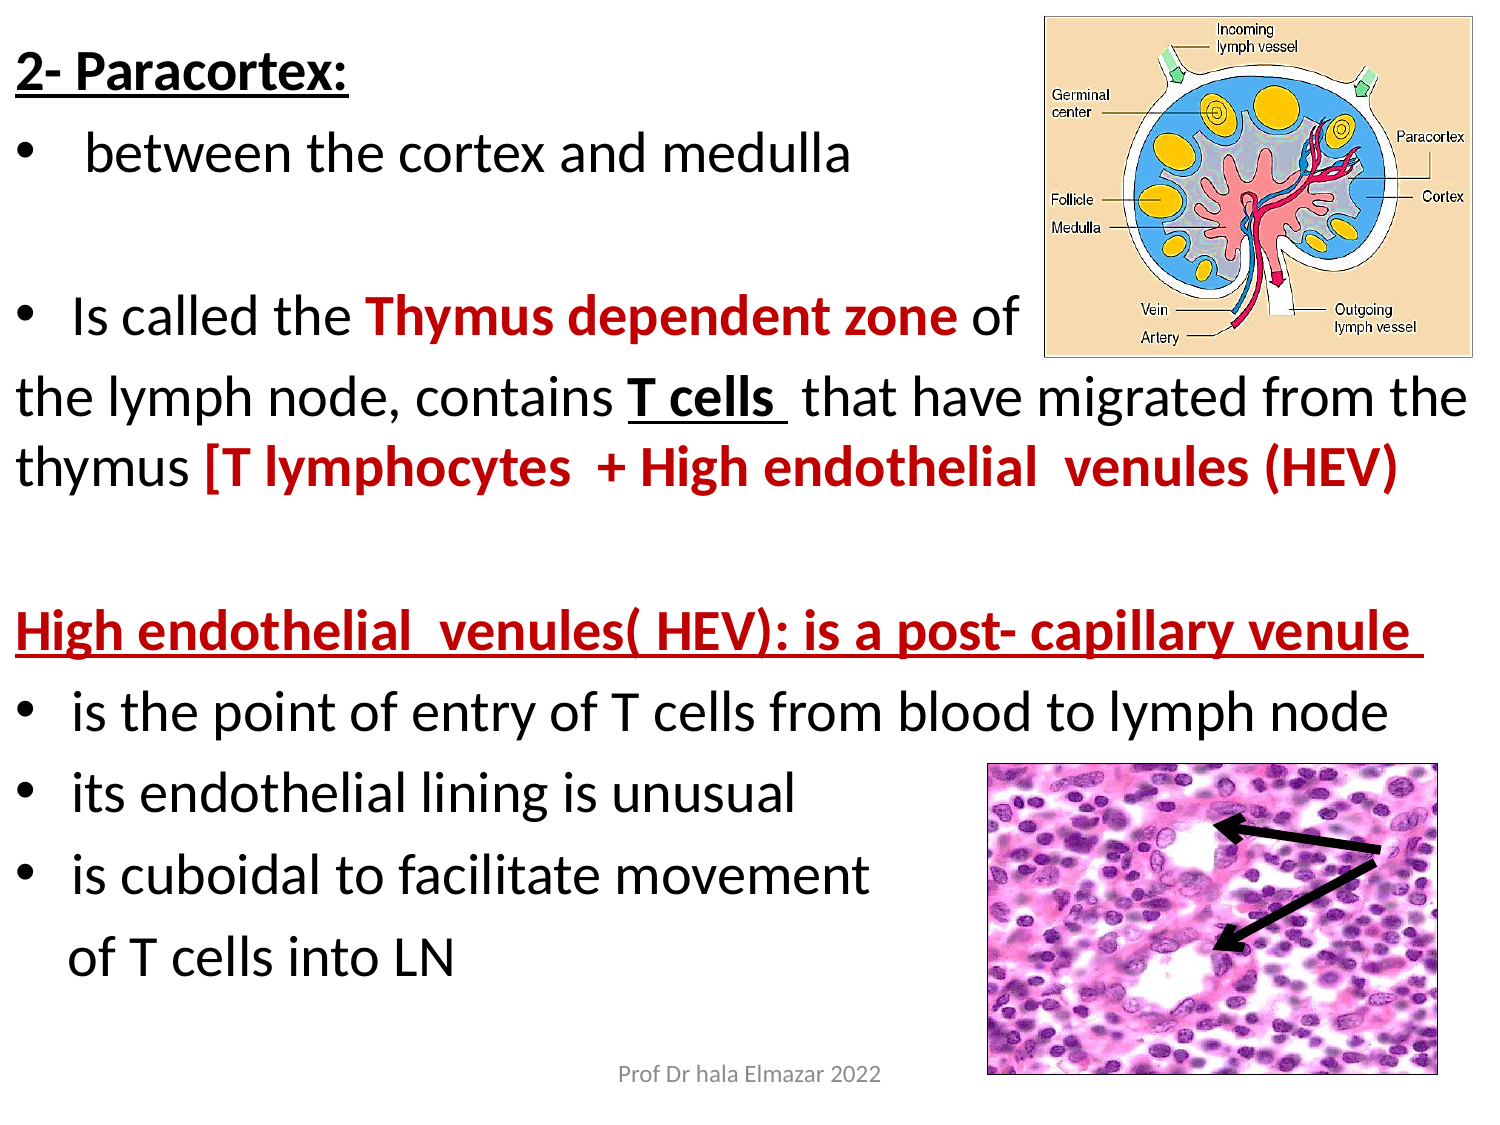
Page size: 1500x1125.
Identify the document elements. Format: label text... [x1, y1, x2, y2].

picture [1041, 12, 1476, 362]
picture [987, 763, 1438, 1076]
list 2- Paracortex: between the cortex and medulla Is called the Thymus dependent zone of the lymph node, contains T cells that have migrated from the thymus [T lymphocytes + High endothelial venules (HEV) High endothelial venules( HEV): is a post- capillary venule is the point of entry of T cells from blood to lymph node its endothelial lining is unusual is cuboidal to facilitate movement of T cells into LN [0, 24, 1500, 1113]
footer Prof Dr hala Elmazar 2022 [512, 1042, 988, 1103]
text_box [1212, 824, 1381, 851]
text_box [1212, 862, 1376, 951]
